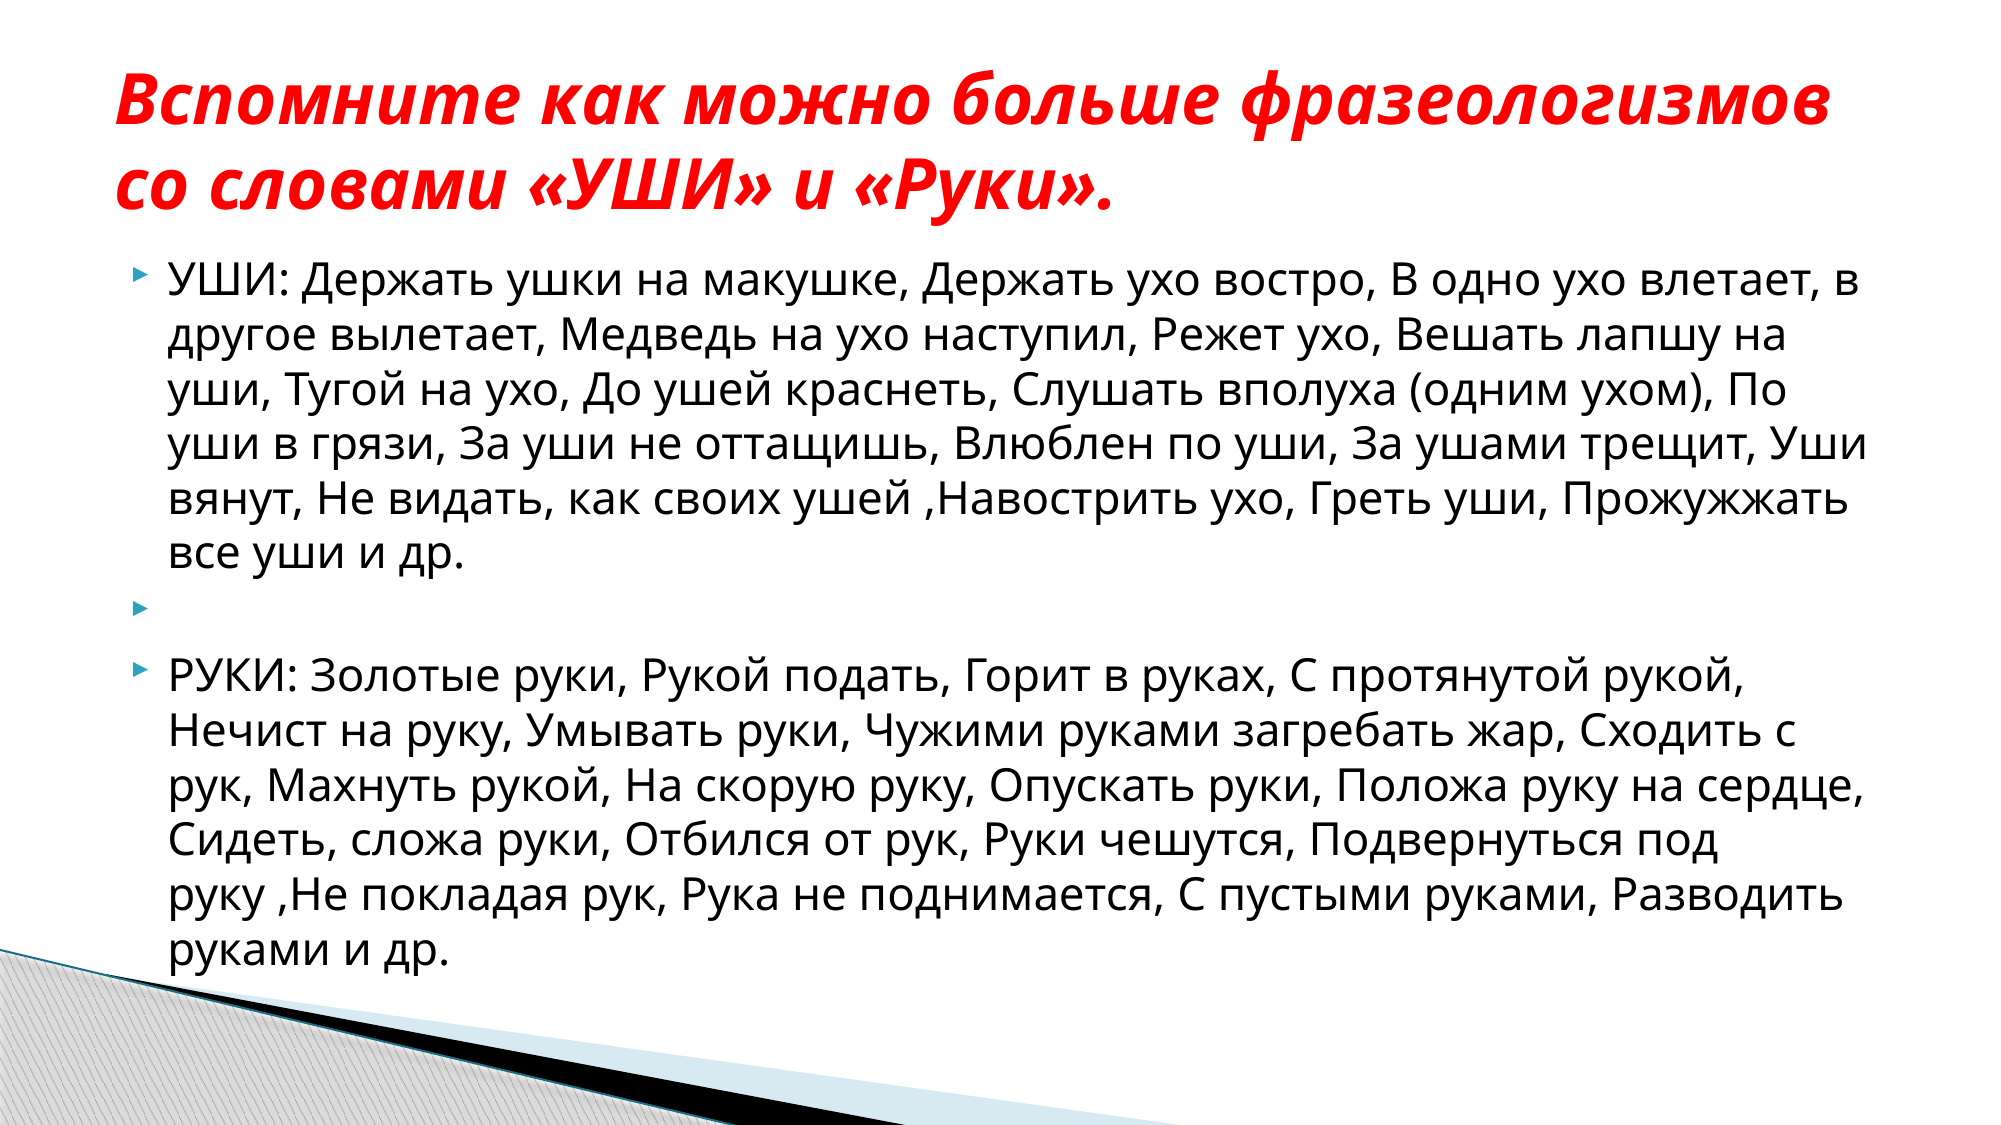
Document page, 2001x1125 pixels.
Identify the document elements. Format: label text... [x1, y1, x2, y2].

title Вспомните как можно больше фразеологизмов со словами «УШИ» и «Руки». [99, 45, 1900, 233]
list УШИ: Держать ушки на макушке, Держать ухо востро, В одно ухо влетает, в другое вылетает, Медведь на ухо наступил, Режет ухо, Вешать лапшу на уши, Тугой на ухо, До ушей краснеть, Слушать вполуха (одним ухом), По уши в грязи, За уши не оттащишь, Влюблен по уши, За ушами трещит, Уши вянут, Не видать, как своих ушей ,Навострить ухо, Греть уши, Прожужжать все уши и др. РУКИ: Золотые руки, Рукой подать, Горит в руках, С протянутой рукой, Нечист на руку, Умывать руки, Чужими руками загребать жар, Сходить с рук, Махнуть рукой, На скорую руку, Опускать руки, Положа руку на сердце, Сидеть, сложа руки, Отбился от рук, Руки чешутся, Подвернуться под руку ,Не покладая рук, Рука не поднимается, С пустыми руками, Разводить руками и др. [99, 243, 1900, 986]
